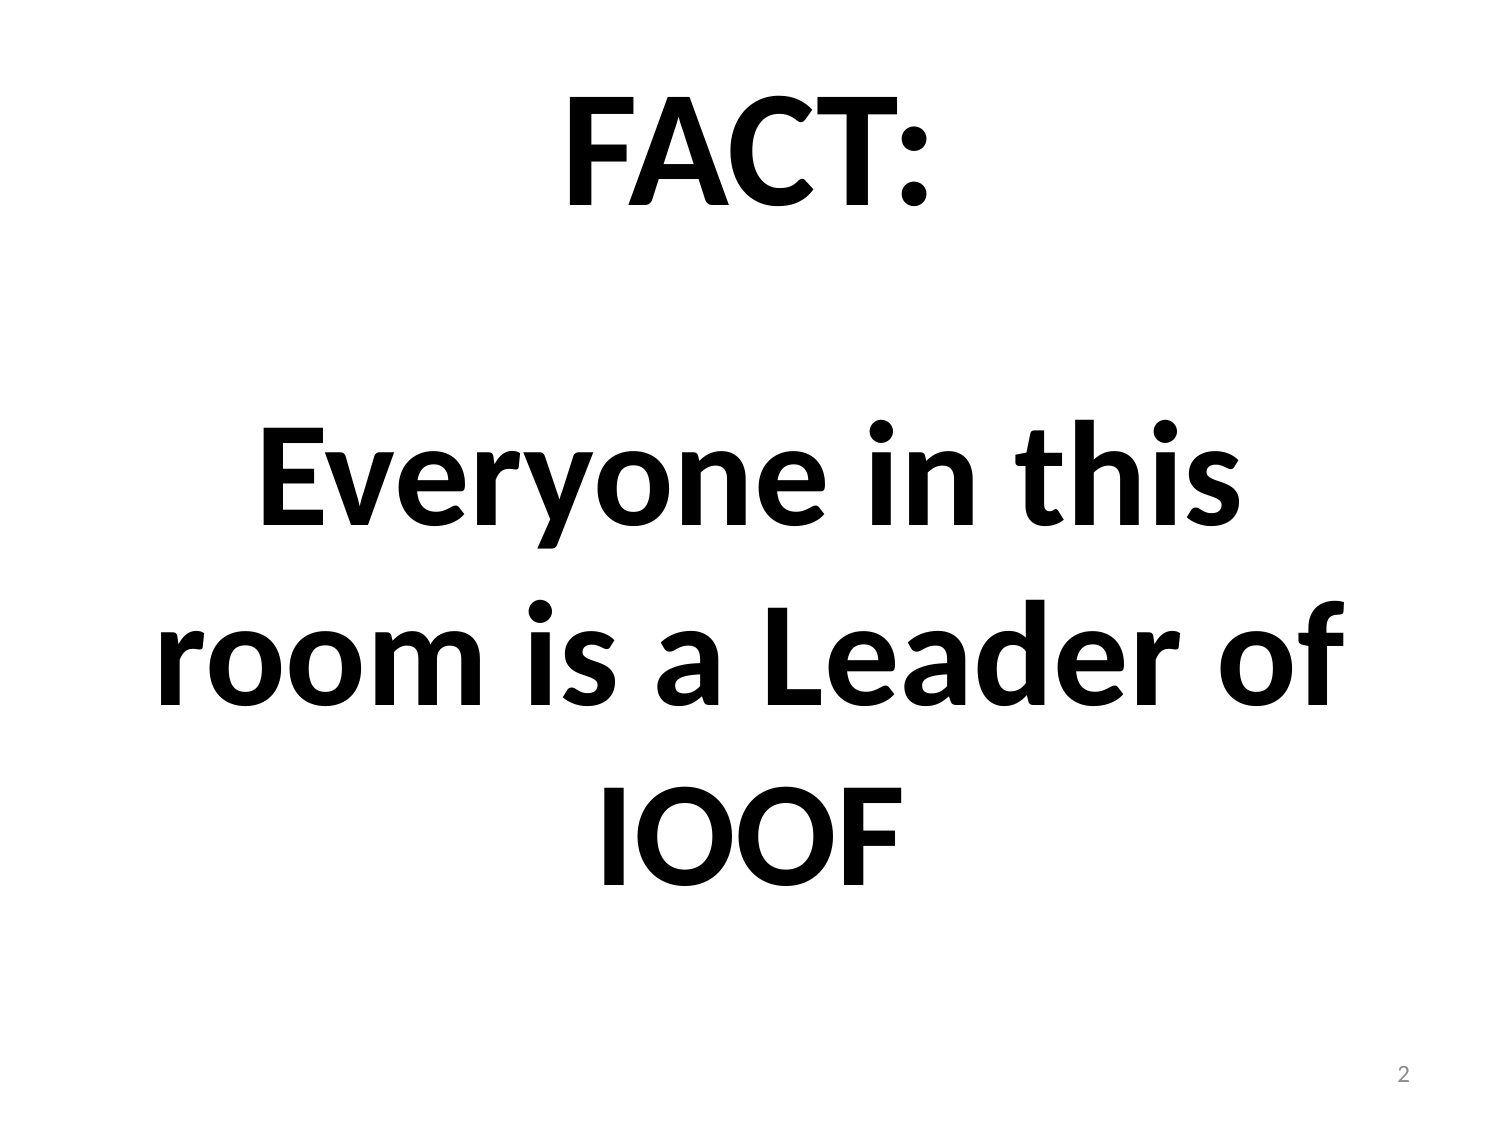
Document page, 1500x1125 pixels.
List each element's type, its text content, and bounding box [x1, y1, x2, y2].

title FACT: [75, 45, 1425, 233]
list Everyone in this room is a Leader of IOOF [75, 367, 1425, 939]
slide_number 2 [1074, 1042, 1425, 1103]
